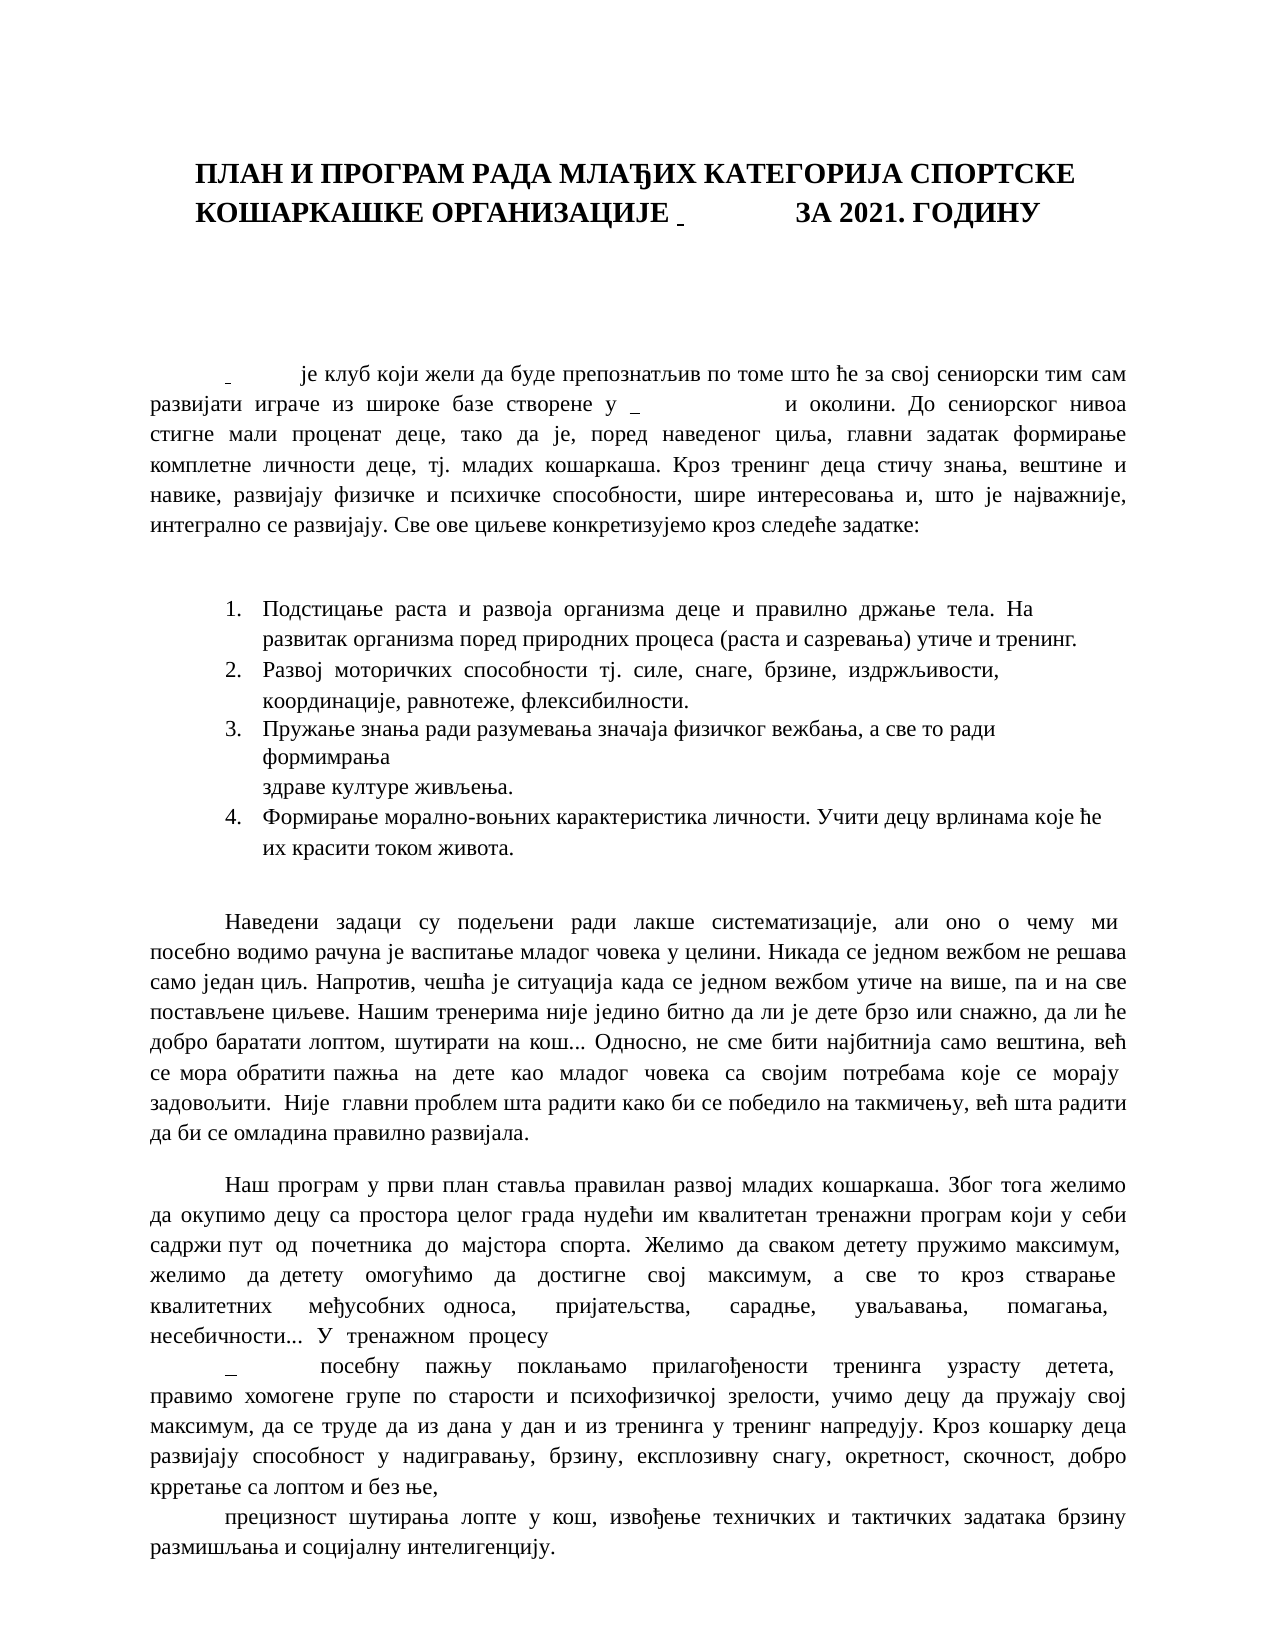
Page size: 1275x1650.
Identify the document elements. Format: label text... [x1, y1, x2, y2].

text_box ПЛАН И ПРОГРАМ РАДА МЛАЂИХ КАТЕГОРИЈА СПОРТСКЕ КОШАРКАШКЕ ОРГАНИЗАЦИЈЕ ЗА 2021. ГОДИНУ [193, 151, 1082, 229]
text_box Наведени задаци су подељени ради лакше систематизације, али оно о чему ми посебно водимо рачуна је васпитање младог човека у целини. Никада се једном вежбом не решава само један циљ. Напротив, чешћа је ситуација када се једном вежбом утиче на више, па и на све постављене циљеве. Нашим тренерима није једино битно да ли је дете брзо или снажно, да ли ће добро баратати лоптом, шутирати на кош... Односно, не сме бити најбитнија само вештина, већ се мора обратити пажња на дете као младог човека са својим потребама које се морају задовољити. Није главни проблем шта радити како би се победило на такмичењу, већ шта радити да би се омладина правилно развијала. Наш програм у први план ставља правилан развој младих кошаркаша. Због тога желимо да окупимо децу са простора целог града нудећи им квалитетан тренажни програм који у себи садржи пут од почетника до мајстора спорта. Желимо да сваком детету пружимо максимум, желимо да детету омогућимо да достигне свој максимум, а све то кроз стварање квалитетних међусобних односа, пријатељства, сарадње, уваљавања, помагања, несебичности... У тренажном процесу посебну пажњу поклањамо прилагођености тренинга узрасту детета, правимо хомогене групе по старости и психофизичкој зрелости, учимо децу да пружају свој максимум, да се труде да из дана у дан и из тренинга у тренинг напредују. Кроз кошарку деца развијају способност у надигравању, брзину, експлозивну снагу, окретност, скочност, добро крретање са лоптом и без ње, прецизност шутирања лопте у кош, извођење техничких и тактичких задатака брзину размишљања и социјалну интелигенцију. [147, 903, 1128, 1560]
text_box је клуб који жели да буде препознатљив по томе што ће за свој сениорски тим сам развијати играче из широке базе створене у и околини. До сениорског нивоа стигне мали проценат деце, тако да је, поред наведеног циља, главни задатак формирање комплетне личности деце, тј. младих кошаркаша. Кроз тренинг деца стичу знања, вештине и навике, развијају физичке и психичке способности, шире интересовања и, што је најважније, интегрално се развијају. Све ове циљеве конкретизујемо кроз следеће задатке: Подстицање раста и развоја организма деце и правилно држање тела. На развитак организма поред природних процеса (раста и сазревања) утиче и тренинг. Развој моторичких способности тј. силе, снаге, брзине, издржљивости, координације, равнотеже, флексибилности. Пружање знања ради разумевања значаја физичког вежбања, а све то ради формимрања здраве културе живљења. Формирање морално-воњних карактеристика личности. Учити децу врлинама које ће их красити током живота. [147, 355, 1128, 860]
